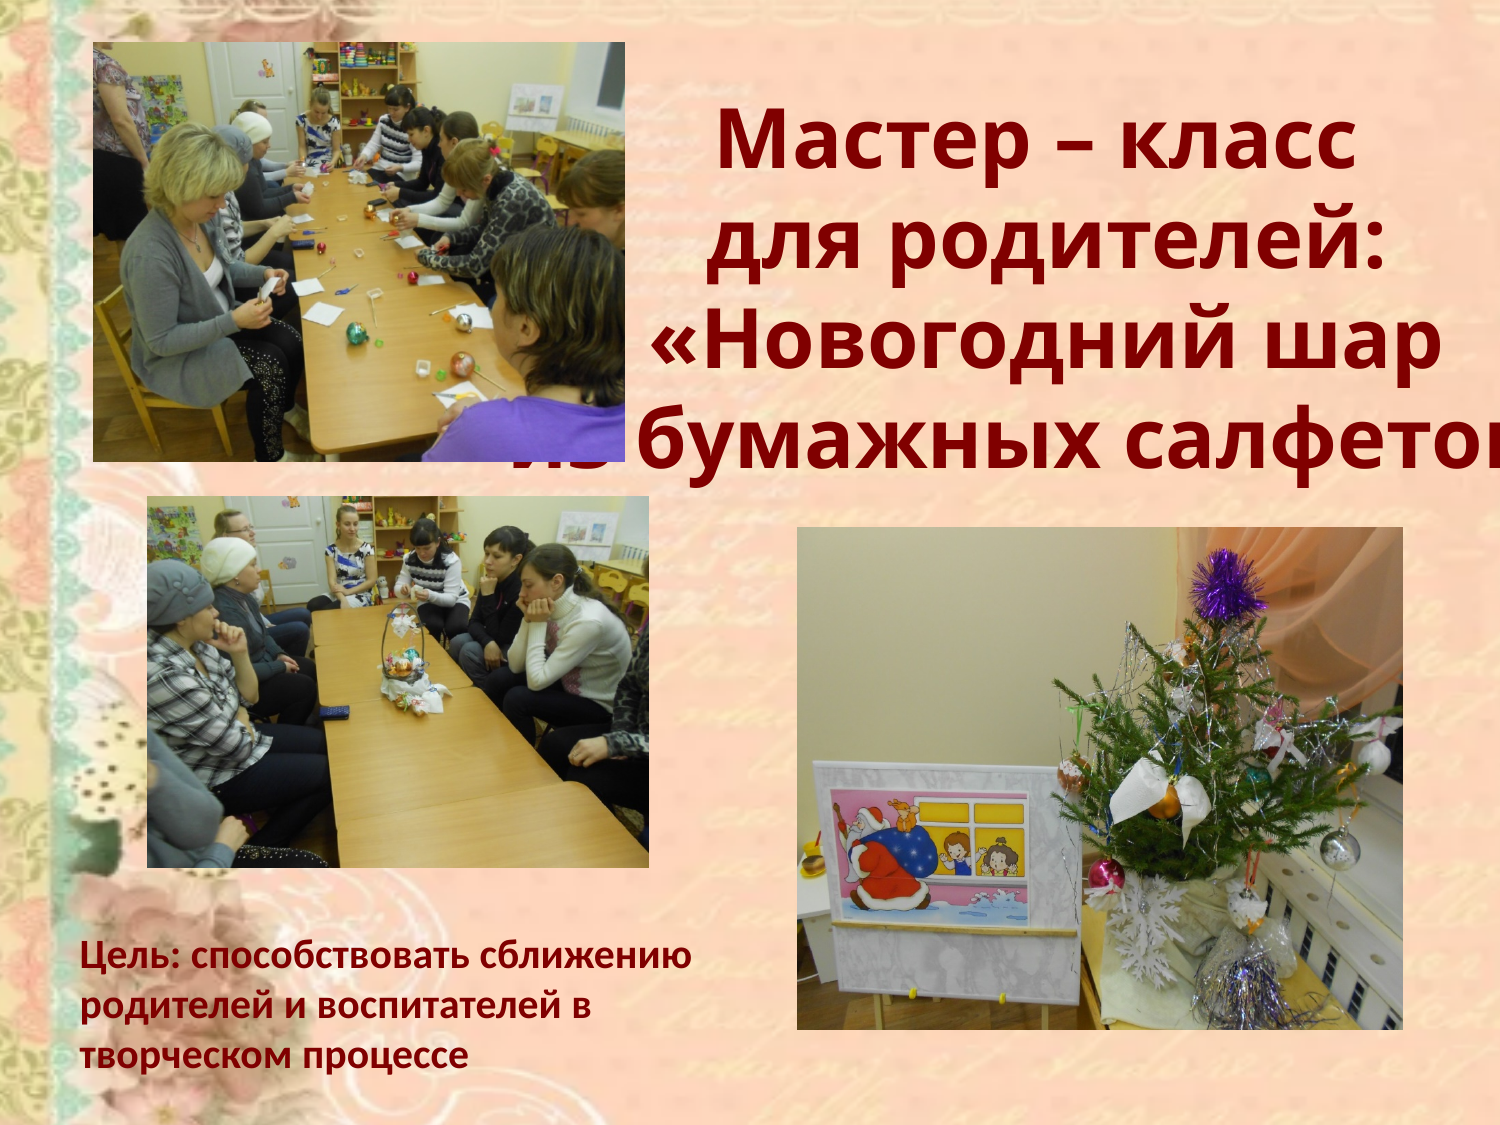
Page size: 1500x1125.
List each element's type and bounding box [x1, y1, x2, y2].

text_box [64, 42, 1451, 1086]
picture [0, 0, 1500, 1125]
